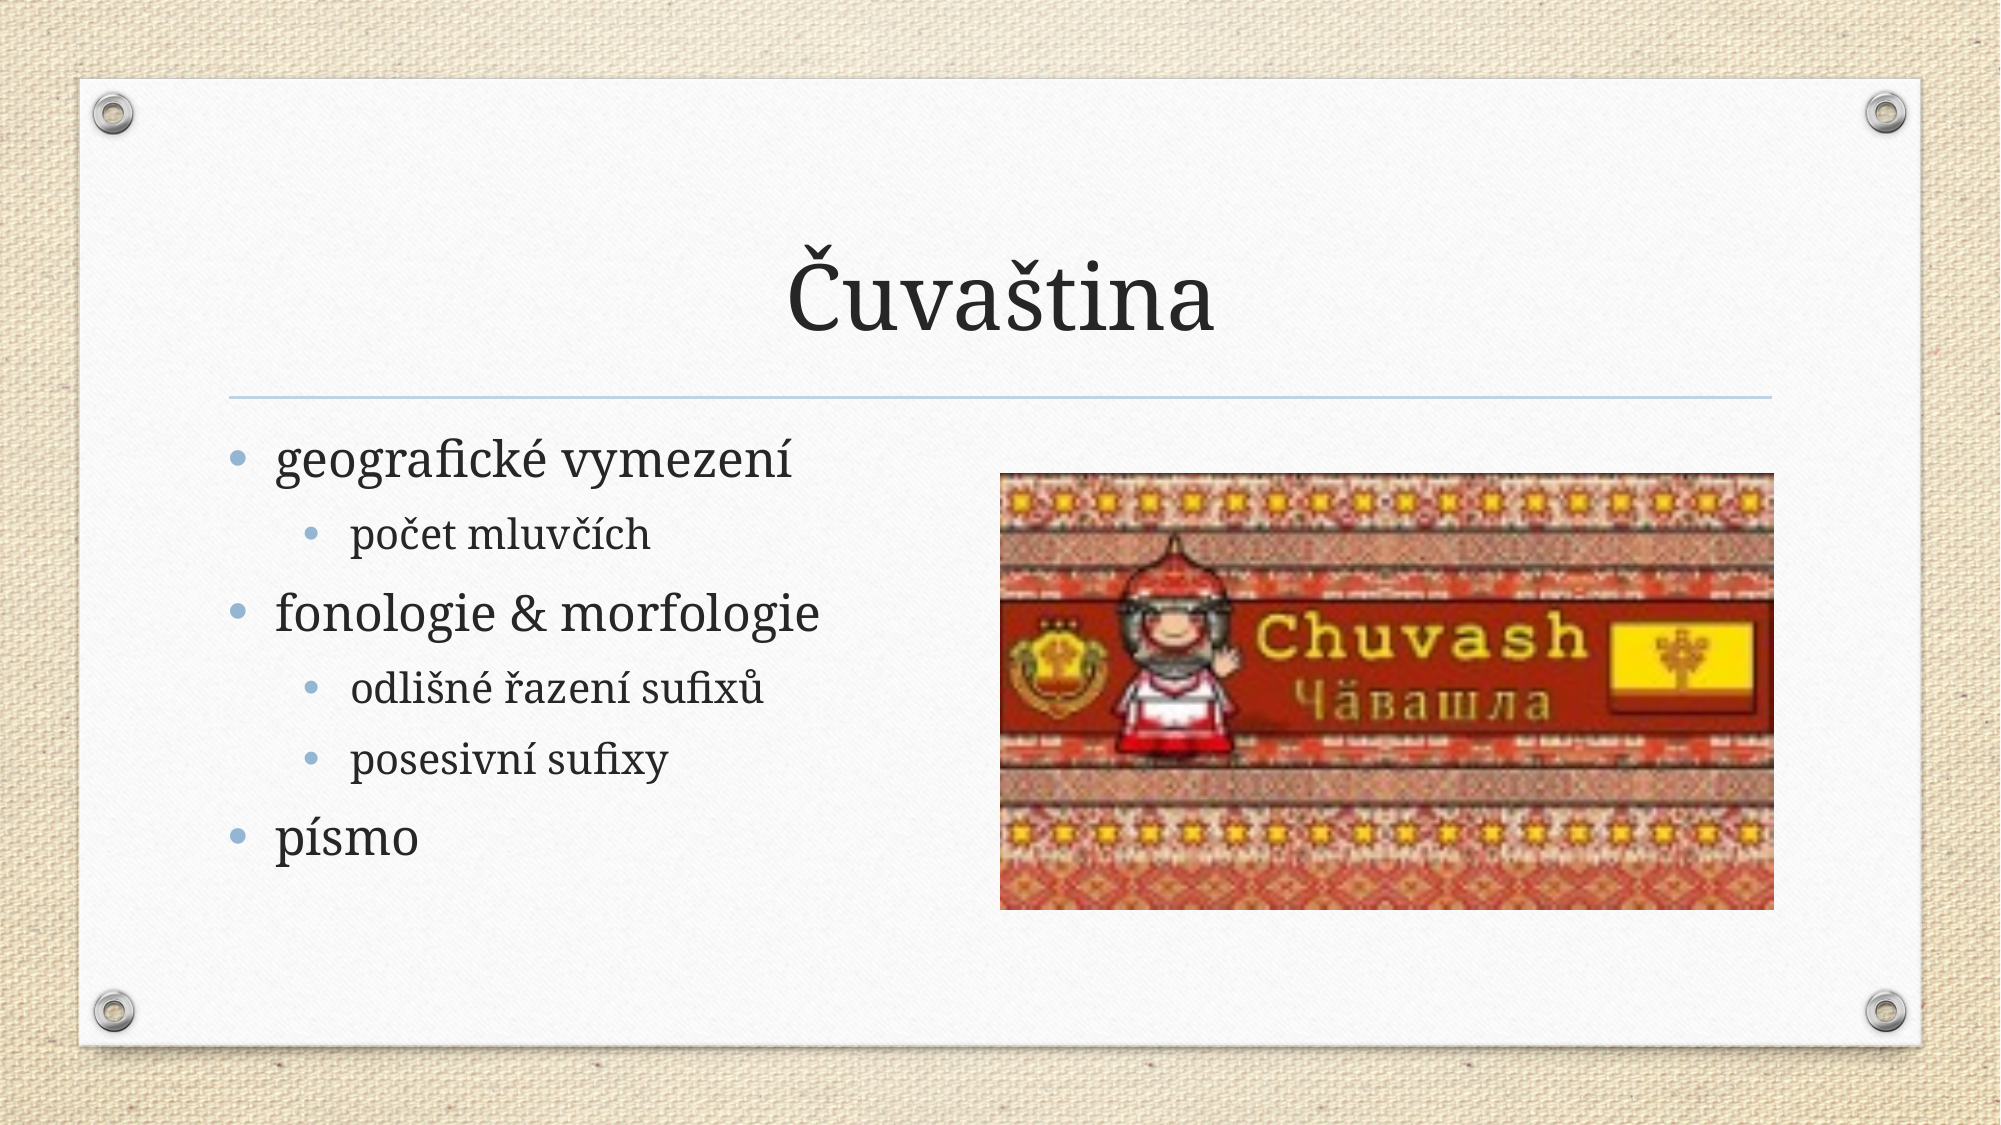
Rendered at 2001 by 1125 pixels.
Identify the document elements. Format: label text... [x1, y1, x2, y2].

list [999, 472, 1775, 911]
list geografické vymezení počet mluvčích fonologie & morfologie odlišné řazení sufixů posesivní sufixy písmo [213, 420, 987, 963]
title Čuvaština [212, 212, 1792, 375]
picture [0, 0, 2001, 1125]
